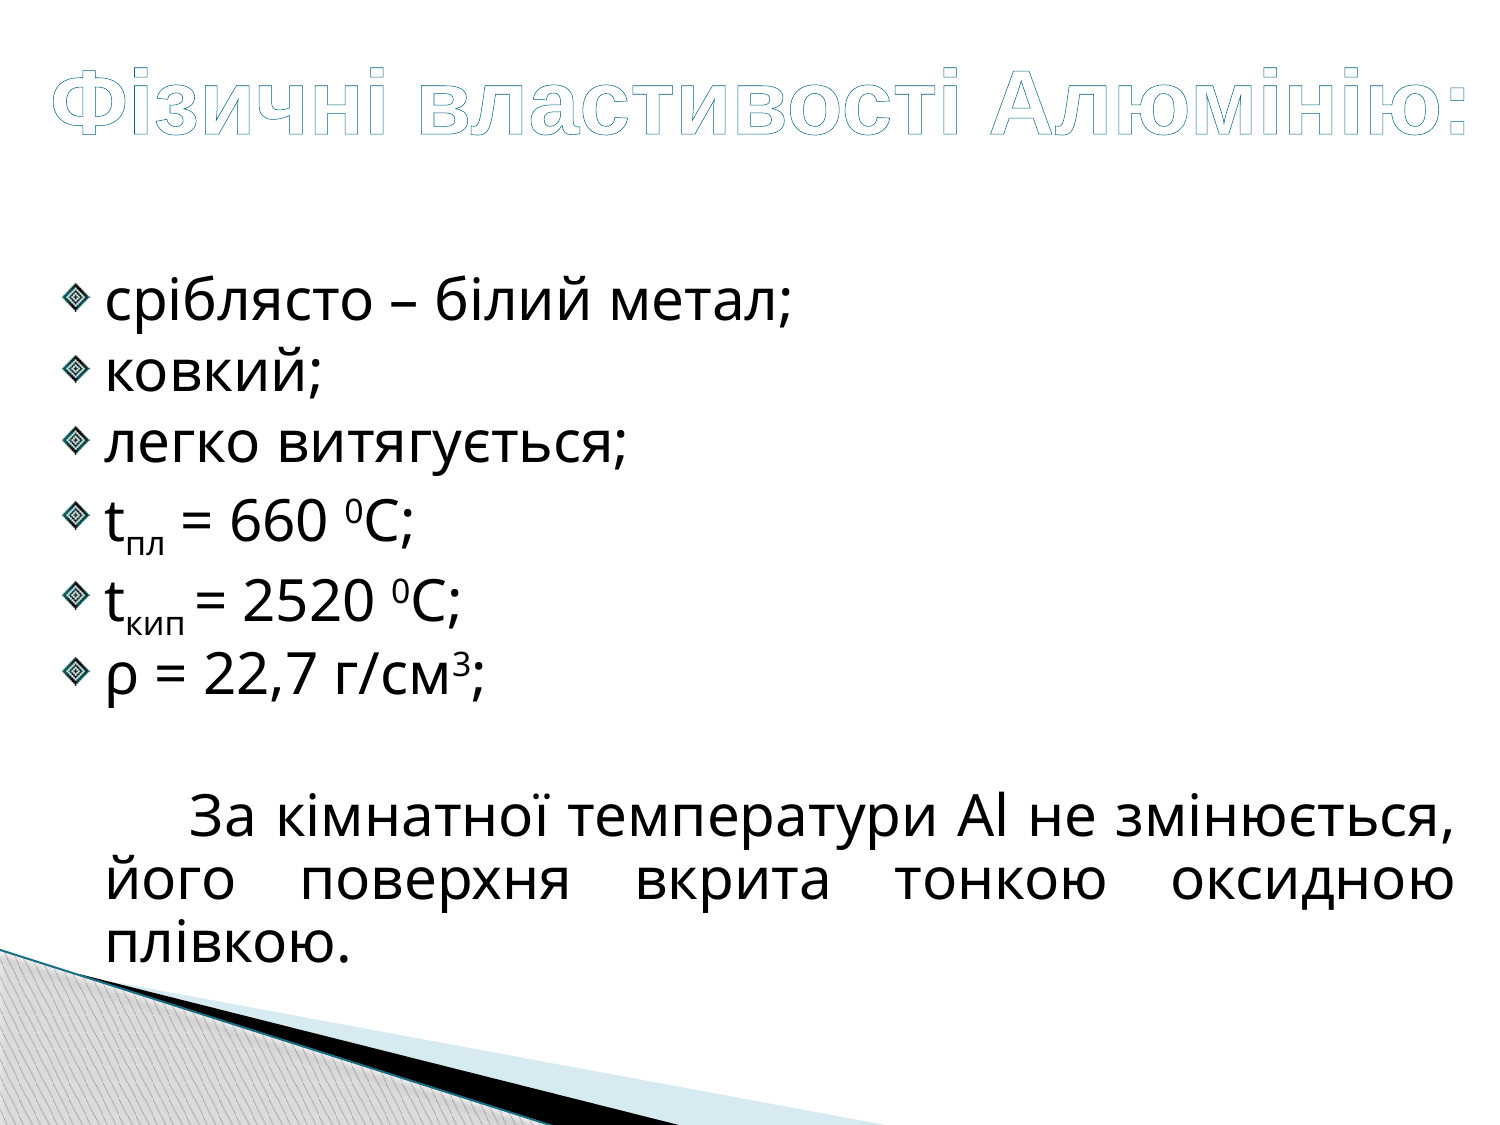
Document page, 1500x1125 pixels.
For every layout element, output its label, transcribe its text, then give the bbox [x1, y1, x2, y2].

picture [62, 426, 90, 455]
picture [62, 283, 90, 312]
picture [62, 581, 90, 610]
picture [62, 355, 90, 383]
picture [62, 501, 90, 530]
list сріблясто – білий метал; ковкий; легко витягується; tпл = 660 0С; tкип = 2520 0С; ρ = 22,7 г/см3; За кімнатної температури Al не змінюється, його поверхня вкрита тонкою оксидною плівкою. [29, 262, 1471, 1005]
text_box Фізичні властивості Алюмінію: [35, 35, 1500, 160]
picture [62, 657, 90, 686]
